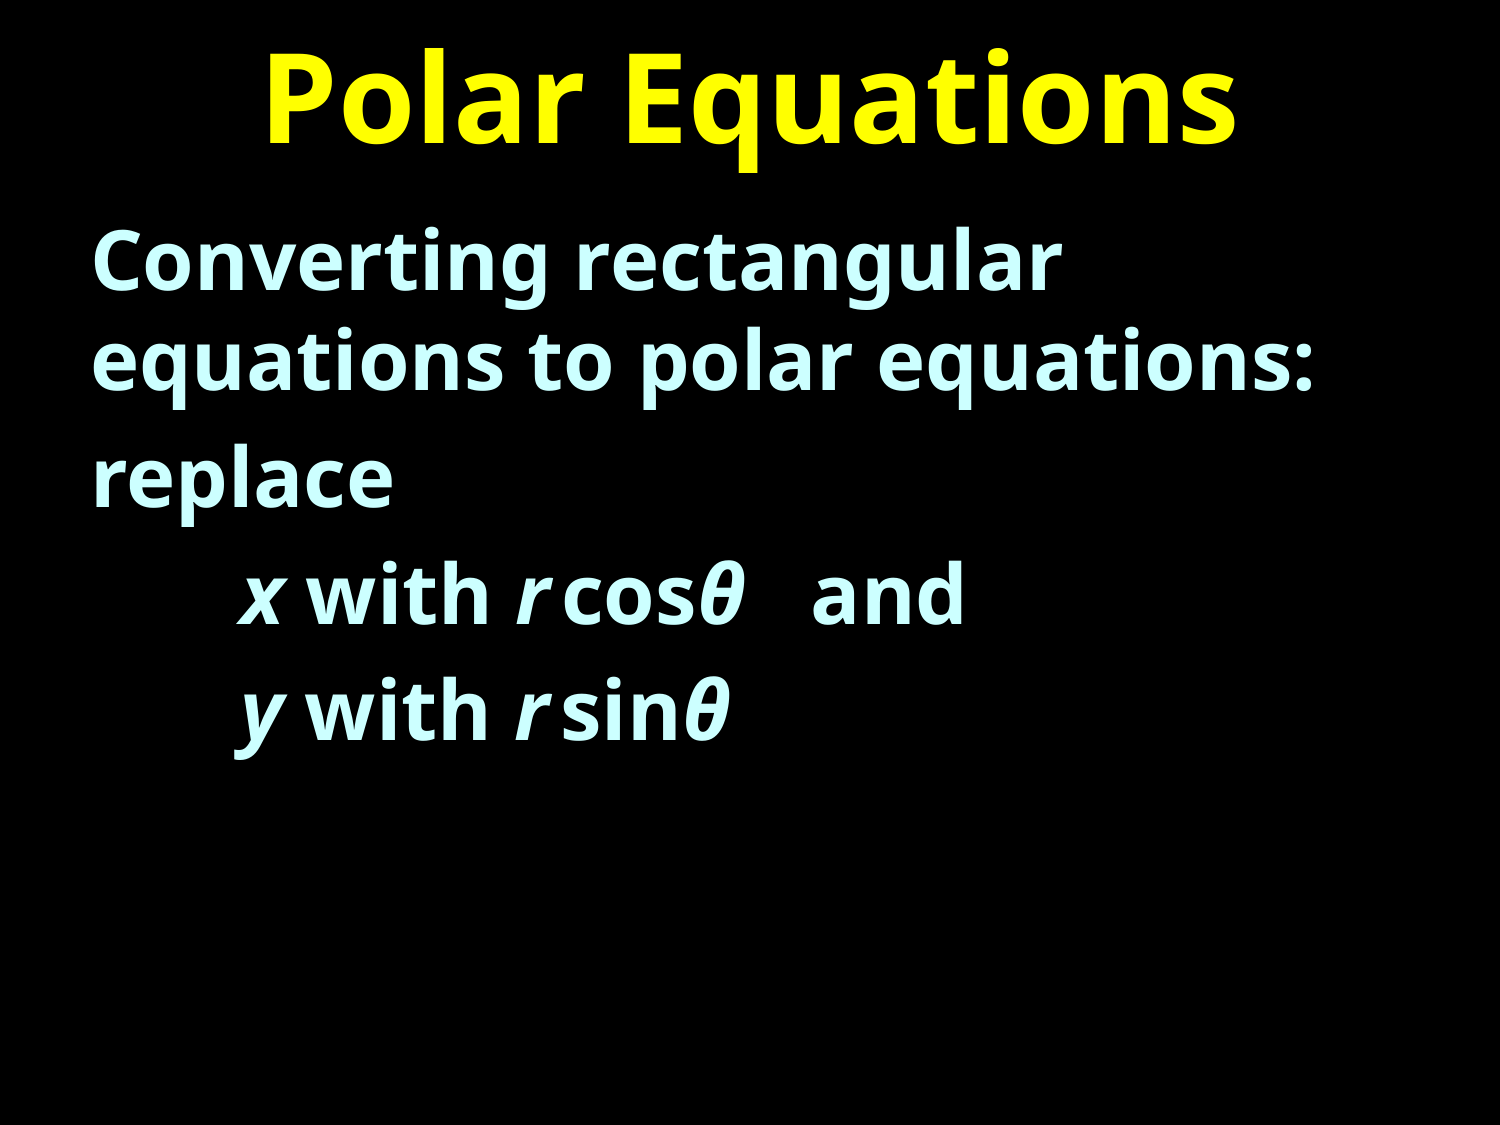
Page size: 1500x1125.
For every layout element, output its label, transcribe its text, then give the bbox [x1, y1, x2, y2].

list Converting rectangular equations to polar equations: replace x with r cosθ and y with r sinθ [75, 200, 1425, 1125]
title Polar Equations [0, 0, 1500, 188]
